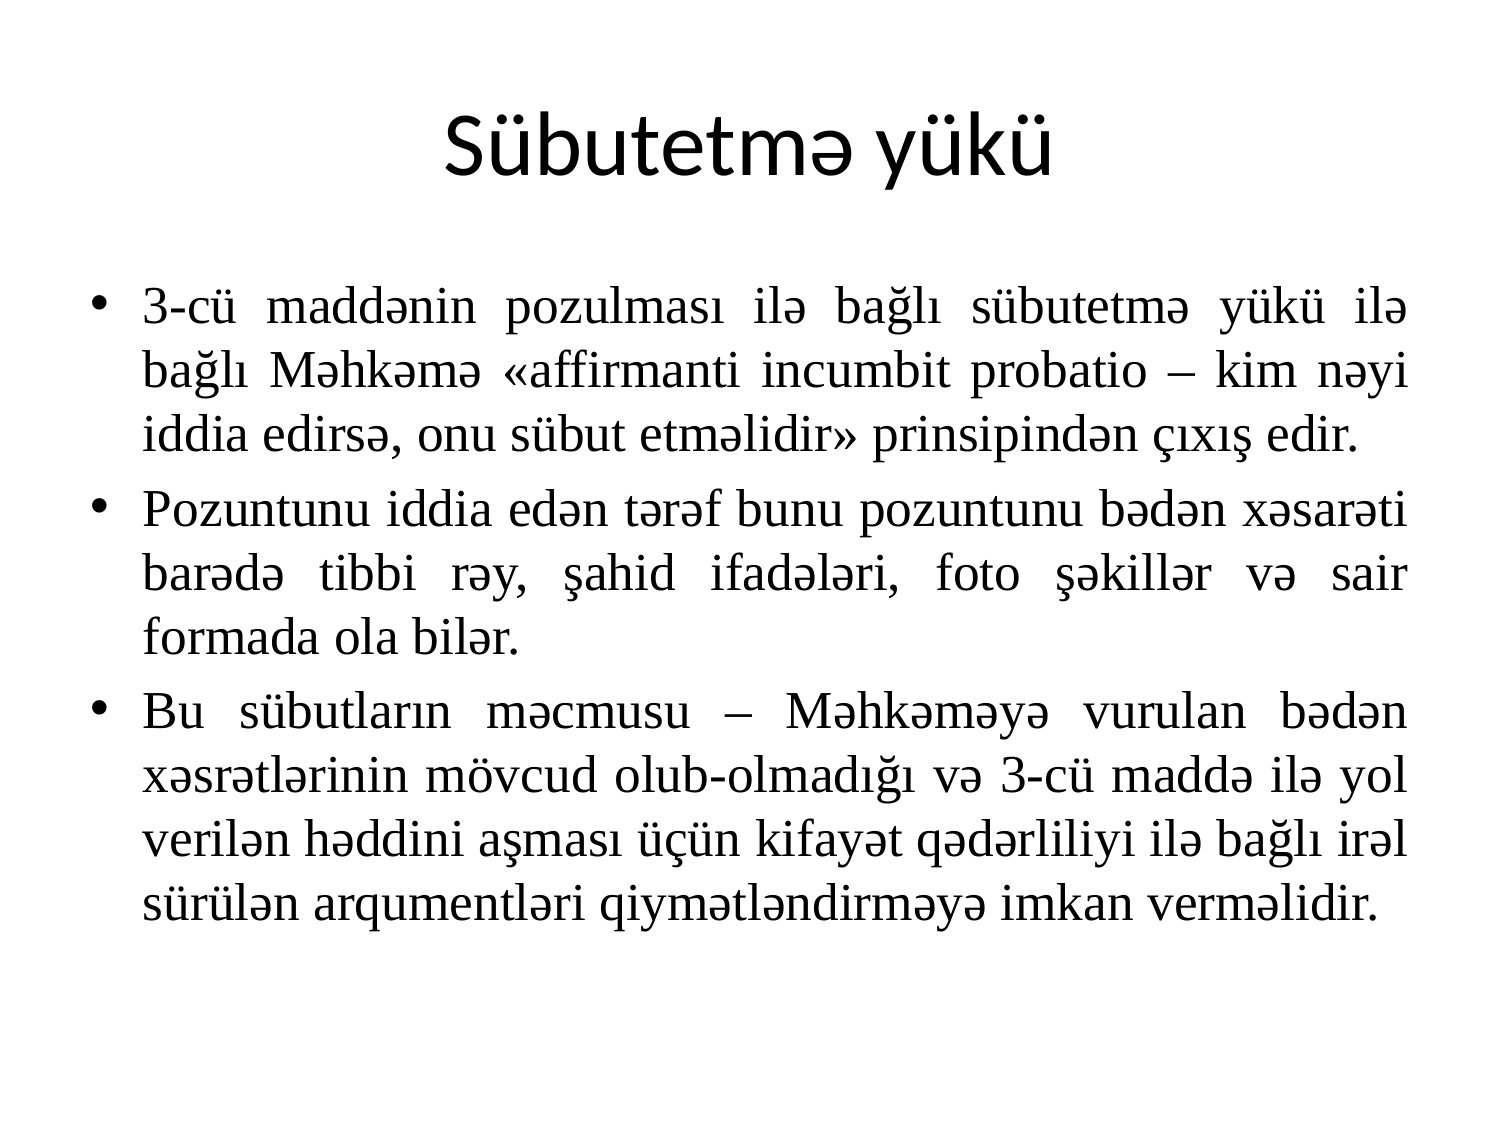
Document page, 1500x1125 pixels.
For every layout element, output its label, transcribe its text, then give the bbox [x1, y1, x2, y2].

title Sübutetmə yükü [75, 45, 1425, 233]
list 3-cü maddənin pozulması ilə bağlı sübutetmə yükü ilə bağlı Məhkəmə «affirmanti incumbit probatio – kim nəyi iddia edirsə, onu sübut etməlidir» prinsipindən çıxış edir. Pozuntunu iddia edən tərəf bunu pozuntunu bədən xəsarəti barədə tibbi rəy, şahid ifadələri, foto şəkillər və sair formada ola bilər. Bu sübutların məcmusu – Məhkəməyə vurulan bədən xəsrətlərinin mövcud olub-olmadığı və 3-cü maddə ilə yol verilən həddini aşması üçün kifayət qədərliliyi ilə bağlı irəl sürülən arqumentləri qiymətləndirməyə imkan verməlidir. [75, 262, 1425, 1005]
